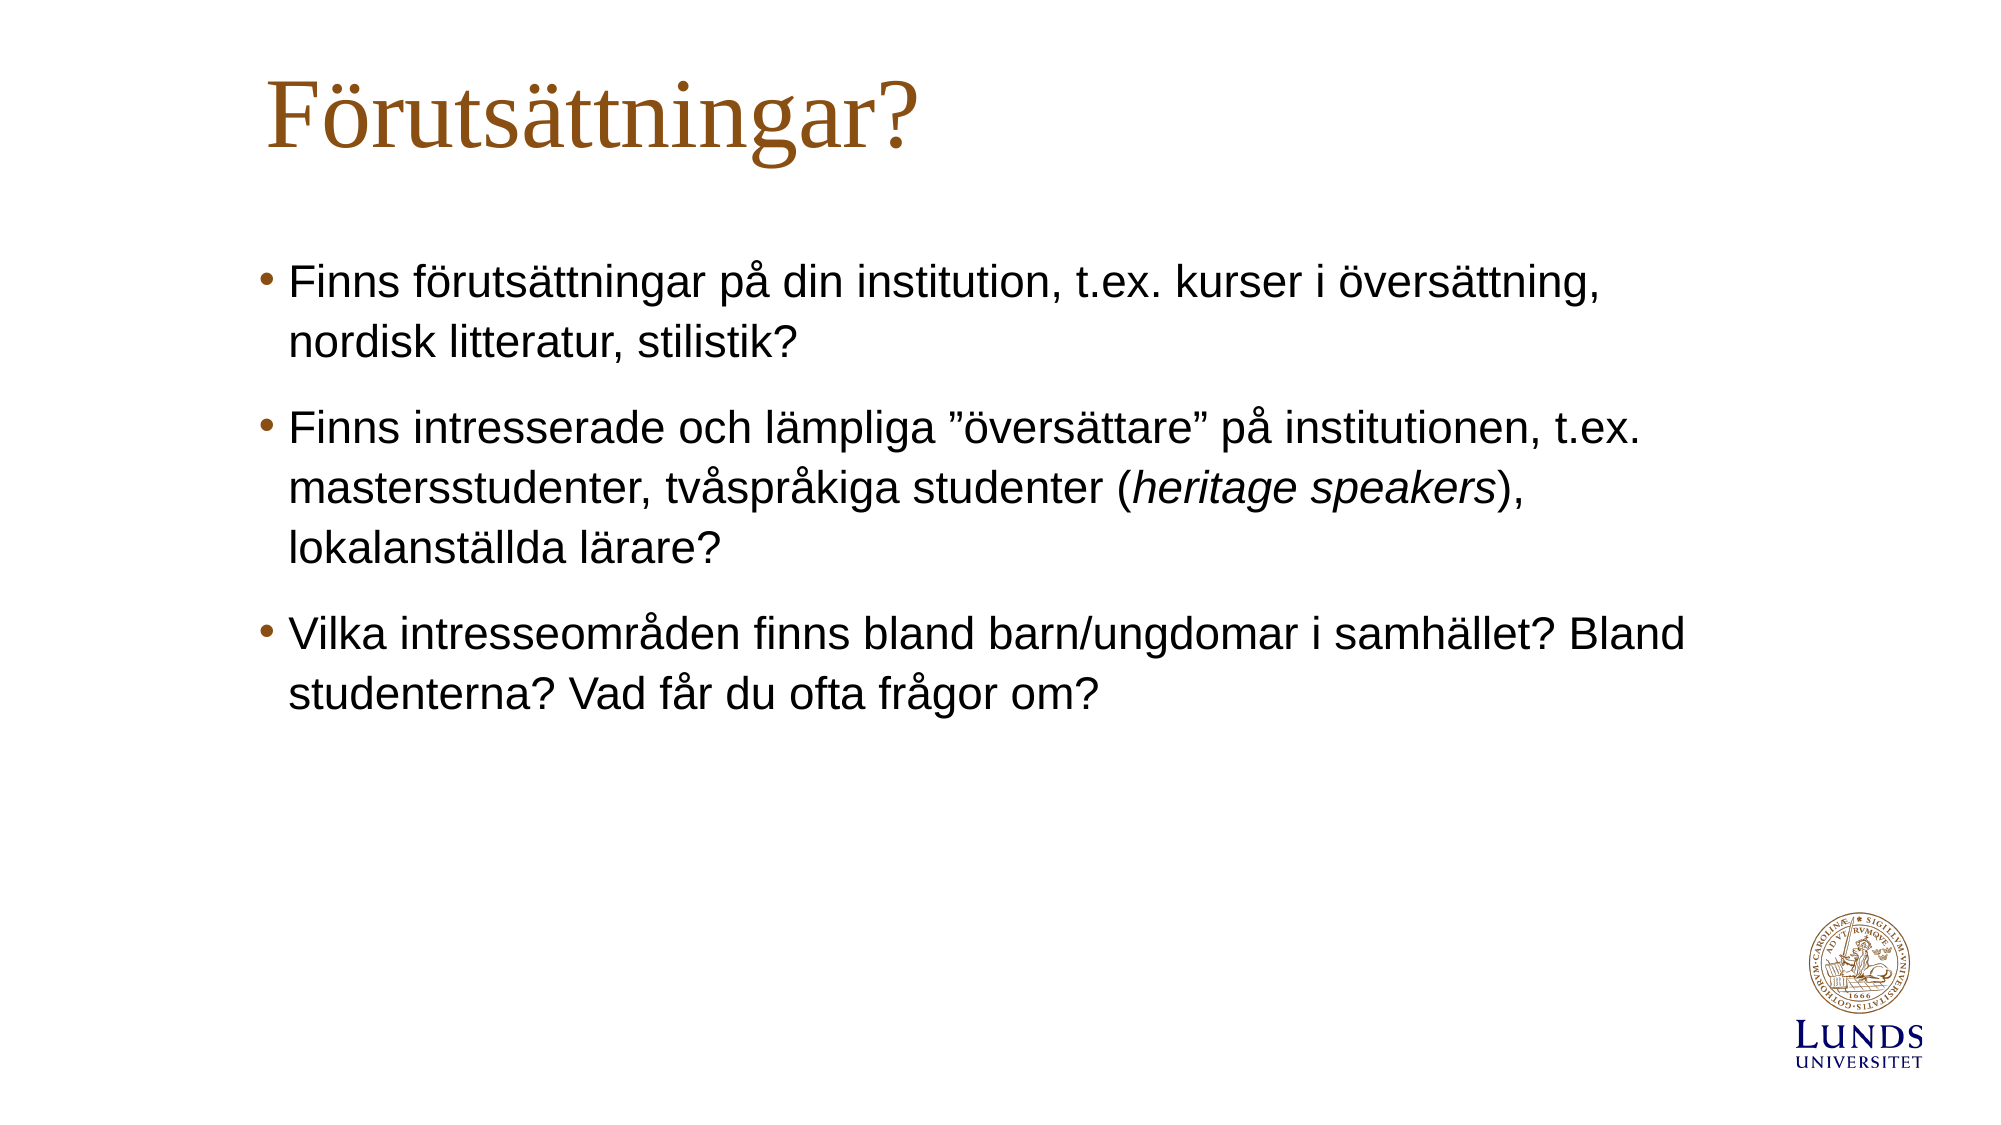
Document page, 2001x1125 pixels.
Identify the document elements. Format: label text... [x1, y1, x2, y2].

title Förutsättningar? [265, 59, 1713, 217]
list Finns förutsättningar på din institution, t.ex. kurser i översättning, nordisk litteratur, stilistik? Finns intresserade och lämpliga ”översättare” på institutionen, t.ex. mastersstudenter, tvåspråkiga studenter (heritage speakers), lokalanställda lärare? Vilka intresseområden finns bland barn/ungdomar i samhället? Bland studenterna? Vad får du ofta frågor om? [258, 246, 1713, 1004]
